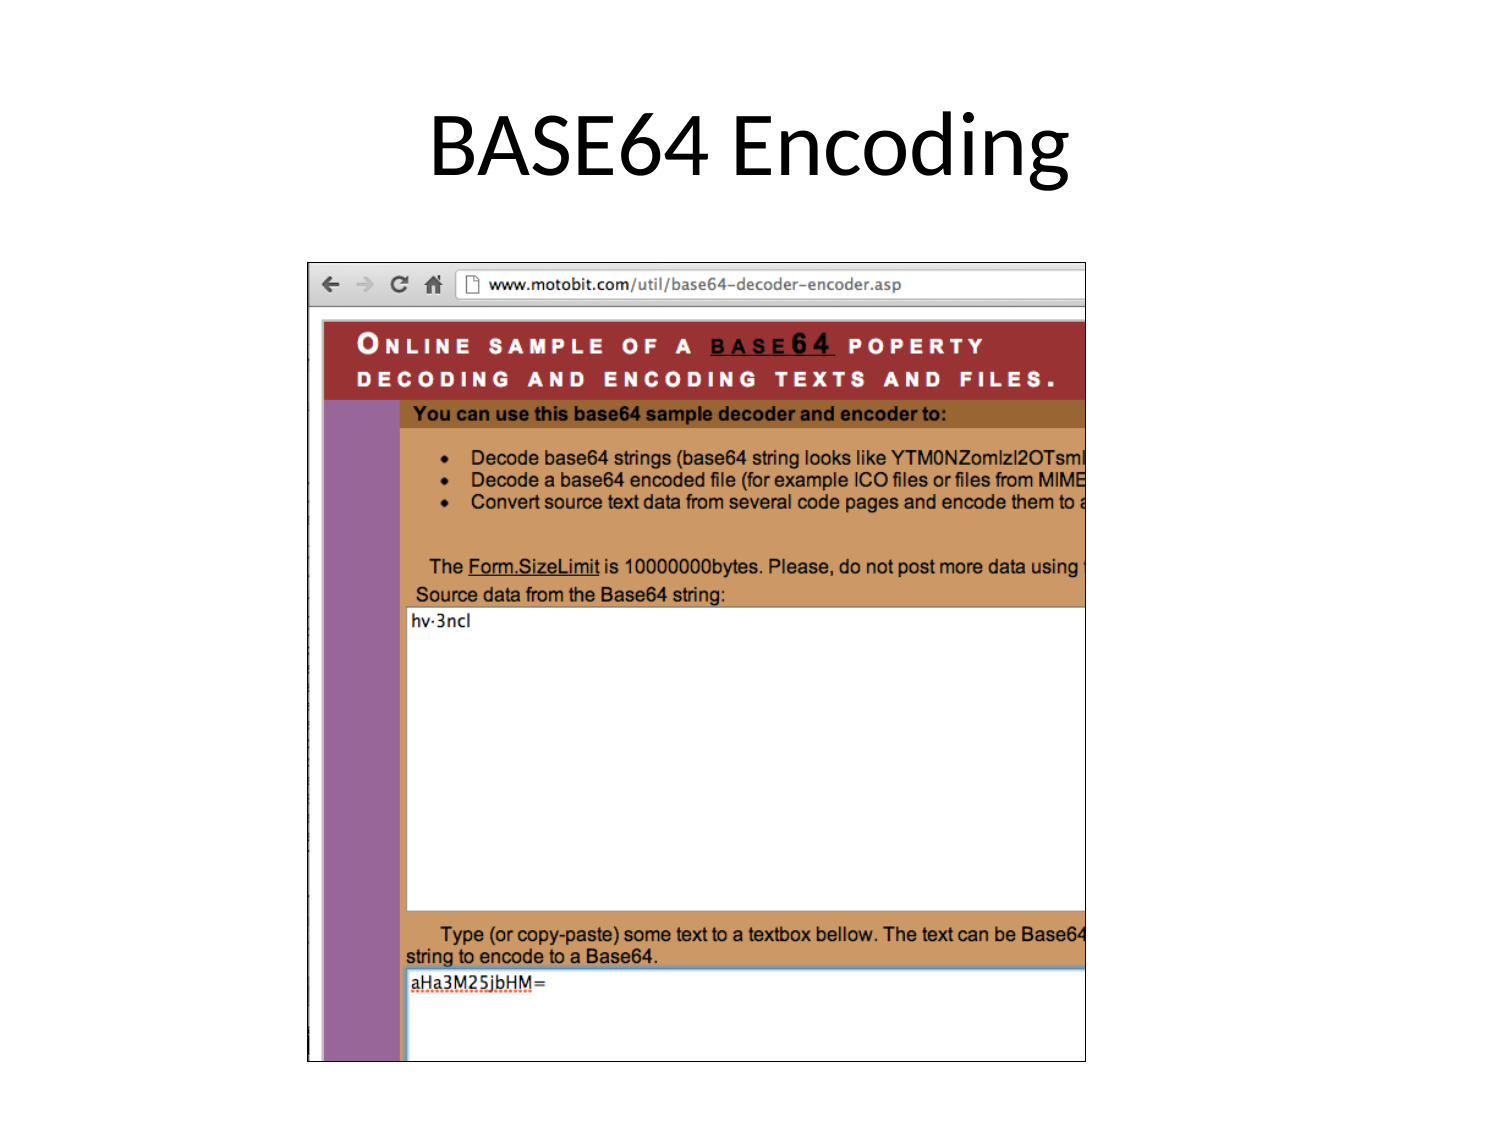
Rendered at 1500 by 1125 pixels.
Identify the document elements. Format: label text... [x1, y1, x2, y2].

picture [307, 262, 1086, 1062]
title BASE64 Encoding [75, 45, 1425, 233]
